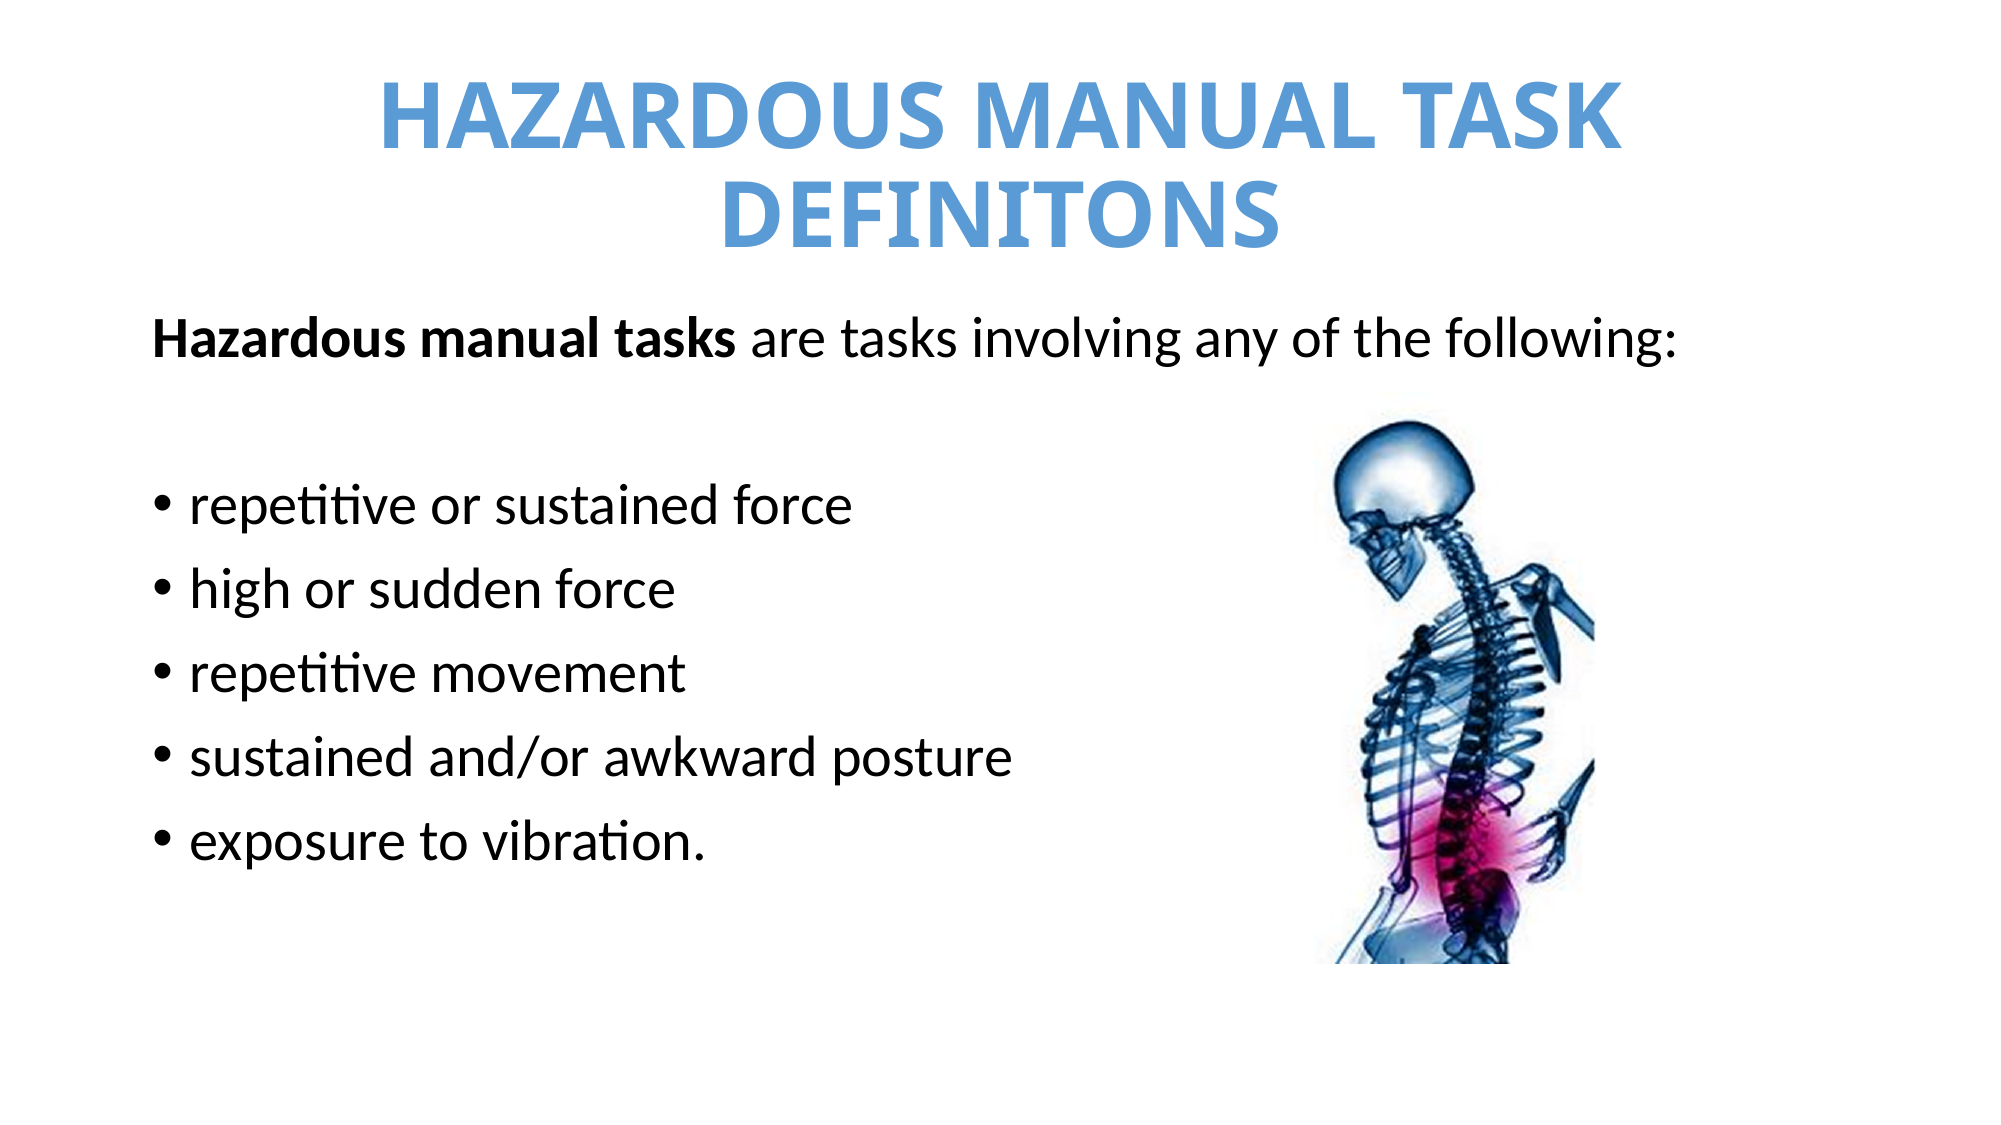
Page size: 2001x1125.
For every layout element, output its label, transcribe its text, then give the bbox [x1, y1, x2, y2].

picture [1314, 392, 1596, 964]
list Hazardous manual tasks are tasks involving any of the following: repetitive or sustained force high or sudden force repetitive movement sustained and/or awkward posture exposure to vibration. [137, 299, 1863, 1014]
title HAZARDOUS MANUAL TASK DEFINITONS [137, 59, 1863, 278]
